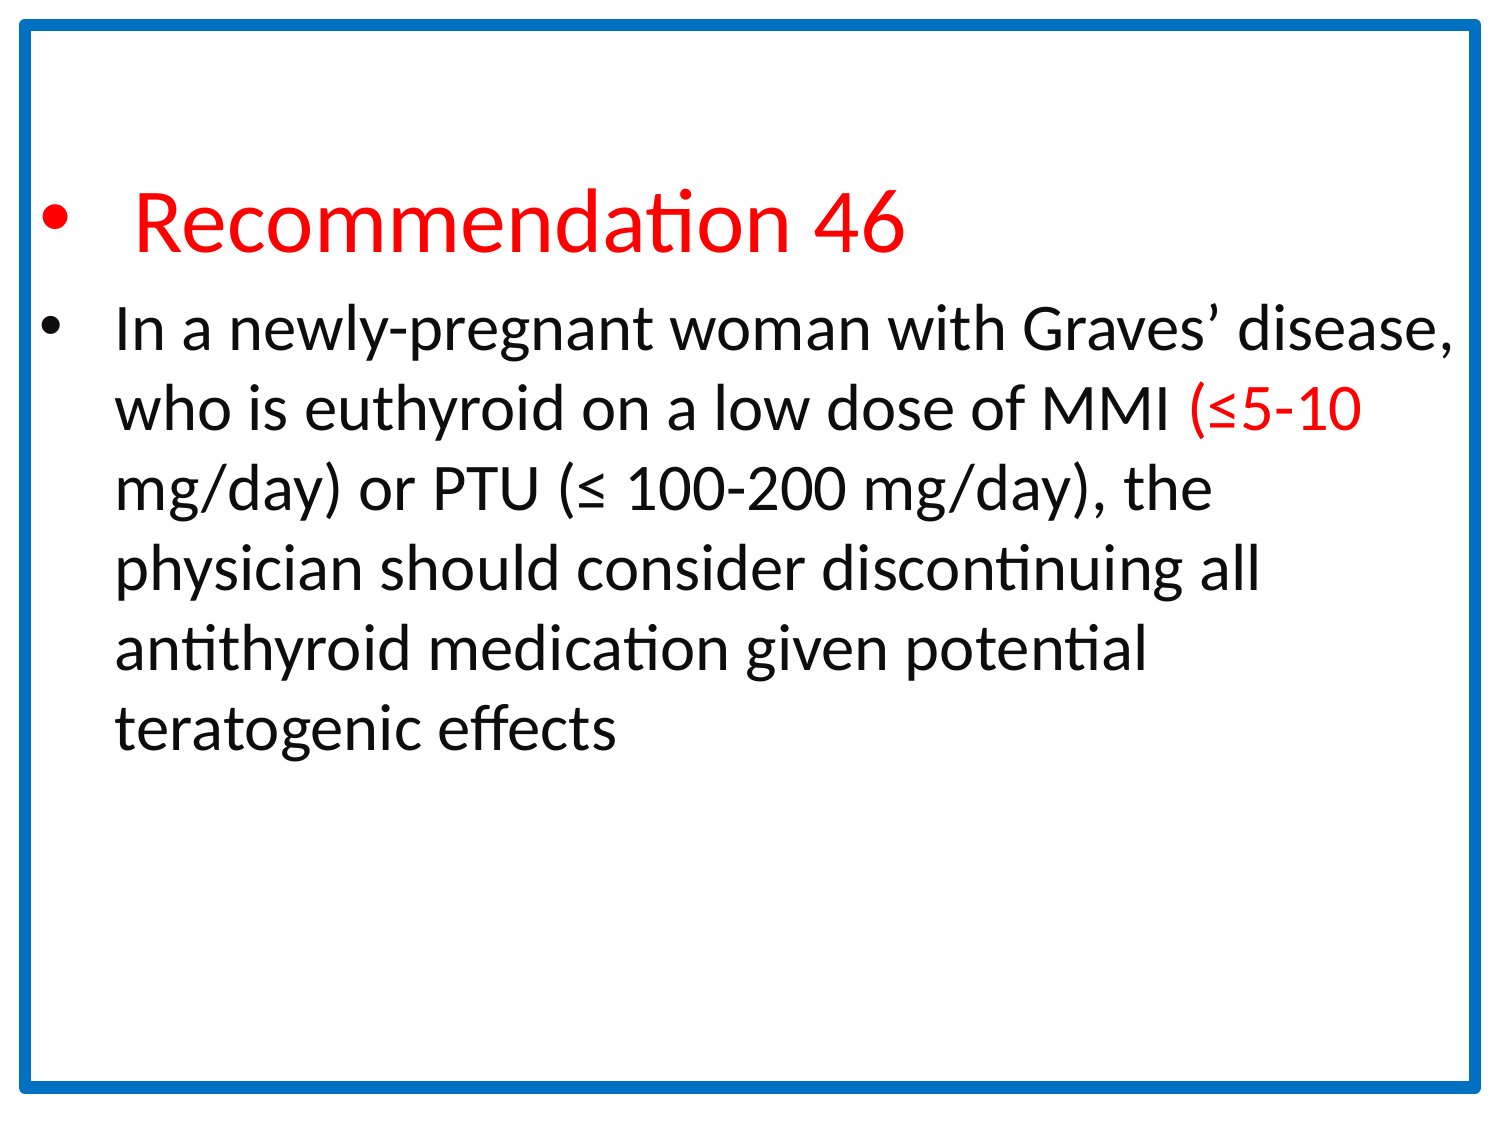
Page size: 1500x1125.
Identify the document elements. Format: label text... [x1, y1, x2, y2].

subtitle Recommendation 46 In a newly-pregnant woman with Graves’ disease, who is euthyroid on a low dose of MMI (≤5-10 mg/day) or PTU (≤ 100-200 mg/day), the physician should consider discontinuing all antithyroid medication given potential teratogenic effects [24, 24, 1475, 1088]
